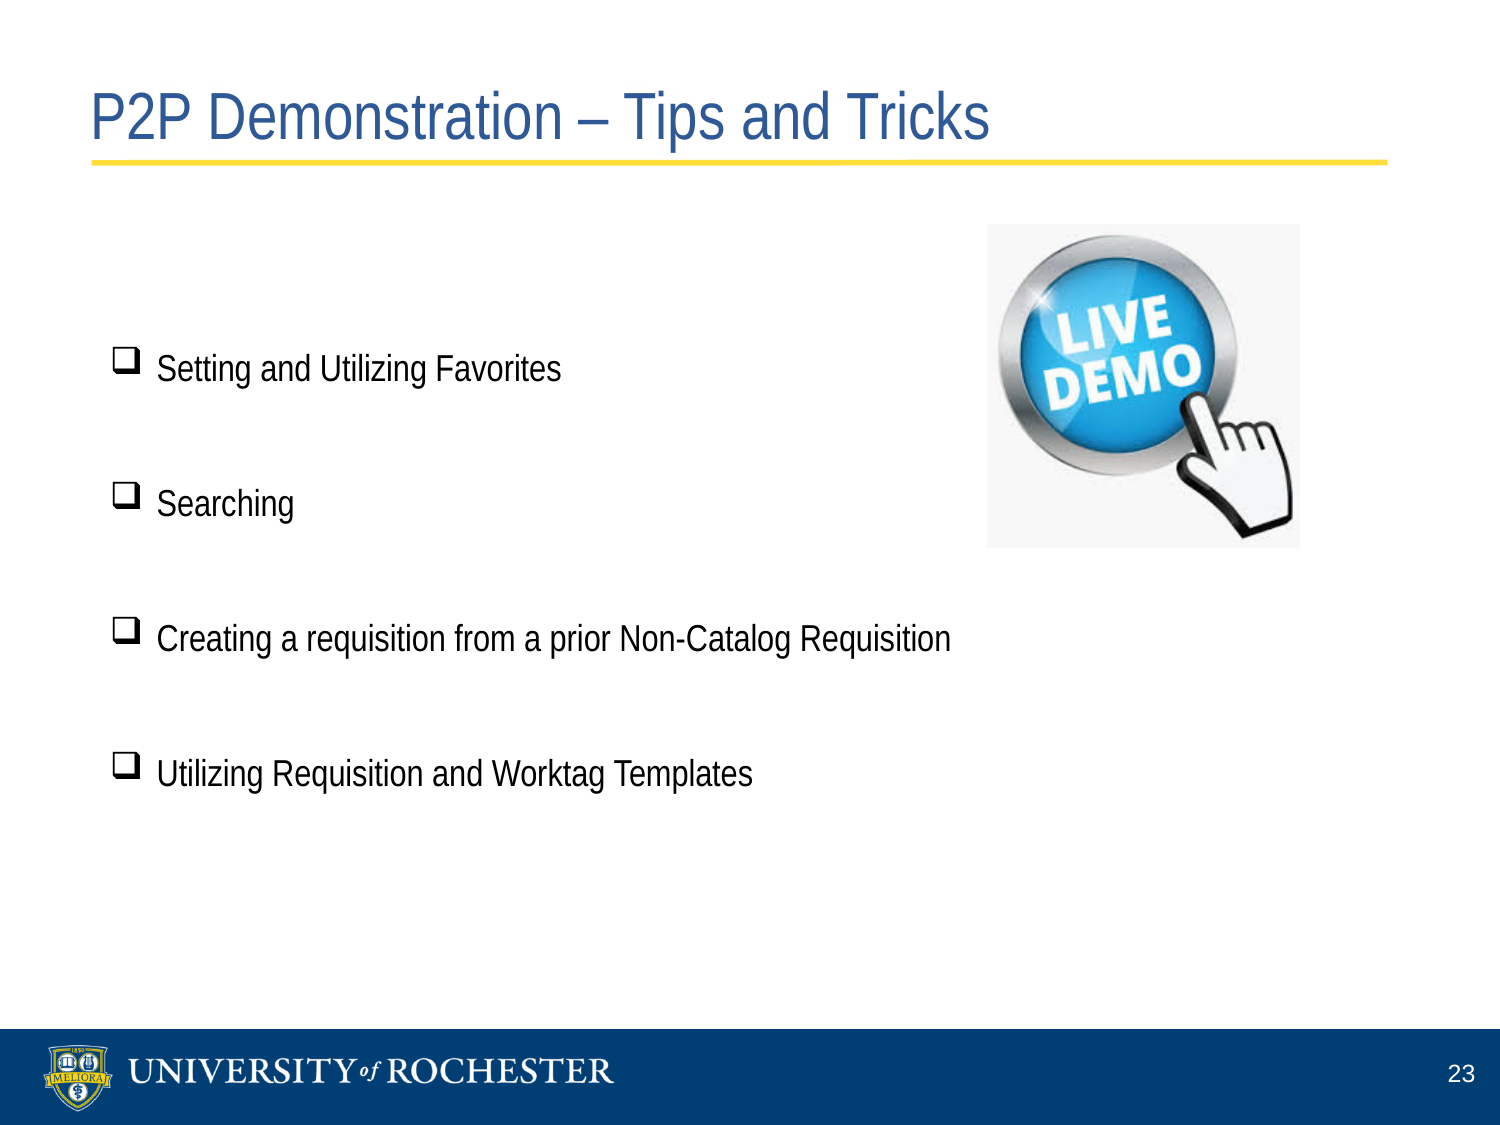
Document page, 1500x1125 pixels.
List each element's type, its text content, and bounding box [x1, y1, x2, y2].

text_box Setting and Utilizing Favorites Searching Creating a requisition from a prior Non-Catalog Requisition Utilizing Requisition and Worktag Templates [95, 336, 1245, 801]
picture [987, 224, 1301, 548]
text_box 23 [1432, 1050, 1491, 1095]
picture [0, 1029, 1500, 1125]
text_box P2P Demonstration – Tips and Tricks [74, 62, 1488, 163]
